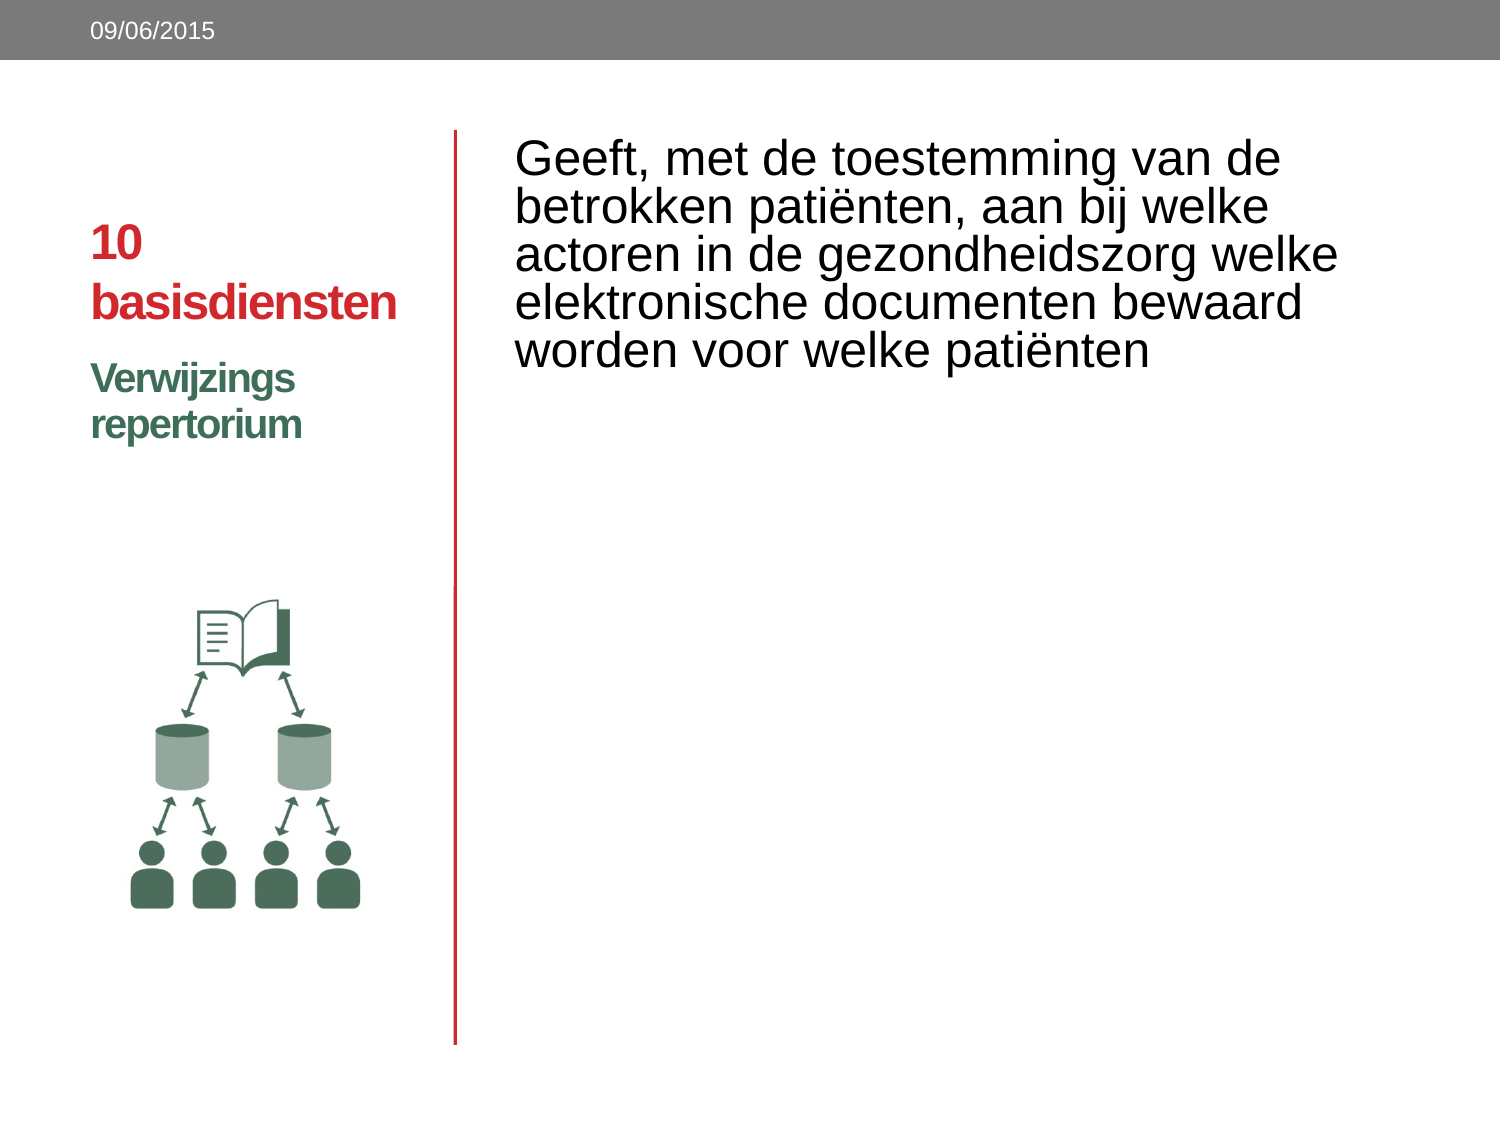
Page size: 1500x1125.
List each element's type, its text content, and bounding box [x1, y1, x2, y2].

picture [88, 597, 402, 912]
title 10 basisdiensten [75, 129, 426, 337]
list Verwijzings repertorium [75, 349, 426, 1046]
list Geeft, met de toestemming van de betrokken patiënten, aan bij welke actoren in de gezondheidszorg welke elektronische documenten bewaard worden voor welke patiënten [487, 129, 1425, 1045]
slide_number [75, 3, 550, 57]
